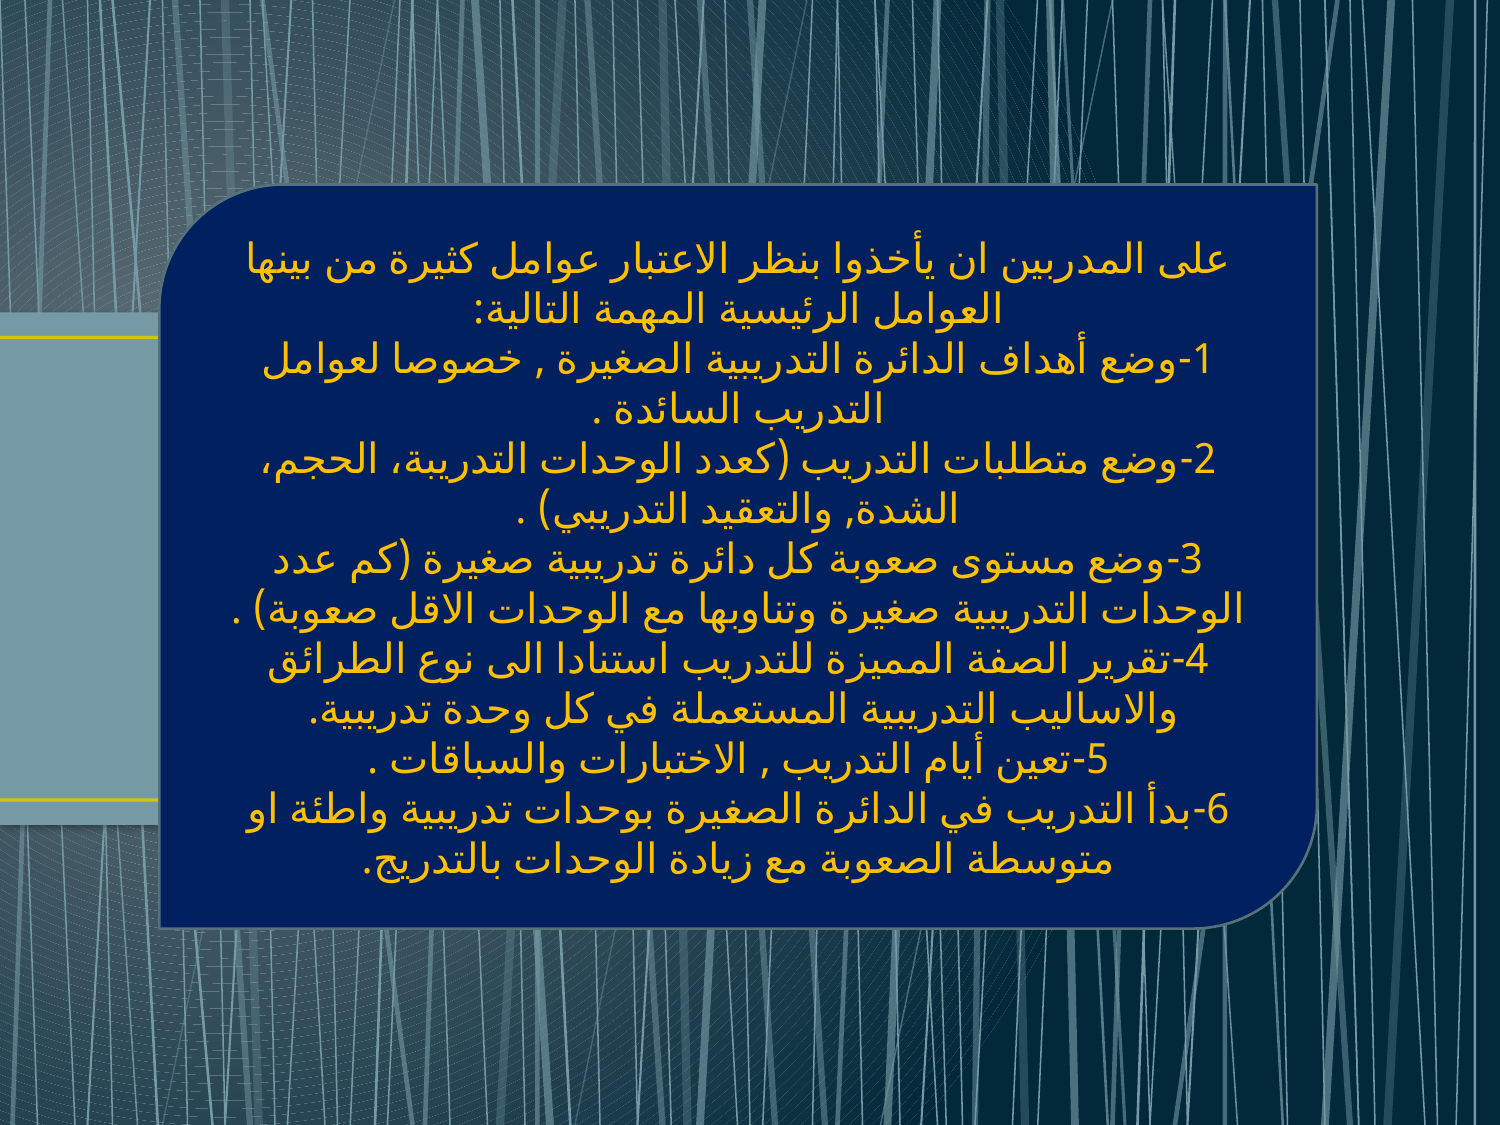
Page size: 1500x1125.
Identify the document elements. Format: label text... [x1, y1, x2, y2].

text_box على المدربين ان يأخذوا بنظر الاعتبار عوامل كثيرة من بينها العوامل الرئيسية المهمة التالية: 1-وضع أهداف الدائرة التدريبية الصغيرة , خصوصا لعوامل التدريب السائدة . 2-وضع متطلبات التدريب (كعدد الوحدات التدريبة، الحجم، الشدة, والتعقيد التدريبي) . 3-وضع مستوى صعوبة كل دائرة تدريبية صغيرة (كم عدد الوحدات التدريبية صغيرة وتناوبها مع الوحدات الاقل صعوبة) . 4-تقرير الصفة المميزة للتدريب استنادا الى نوع الطرائق والاساليب التدريبية المستعملة في كل وحدة تدريبية. 5-تعين أيام التدريب , الاختبارات والسباقات . 6-بدأ التدريب في الدائرة الصغيرة بوحدات تدريبية واطئة او متوسطة الصعوبة مع زيادة الوحدات بالتدريج. [158, 183, 1319, 930]
